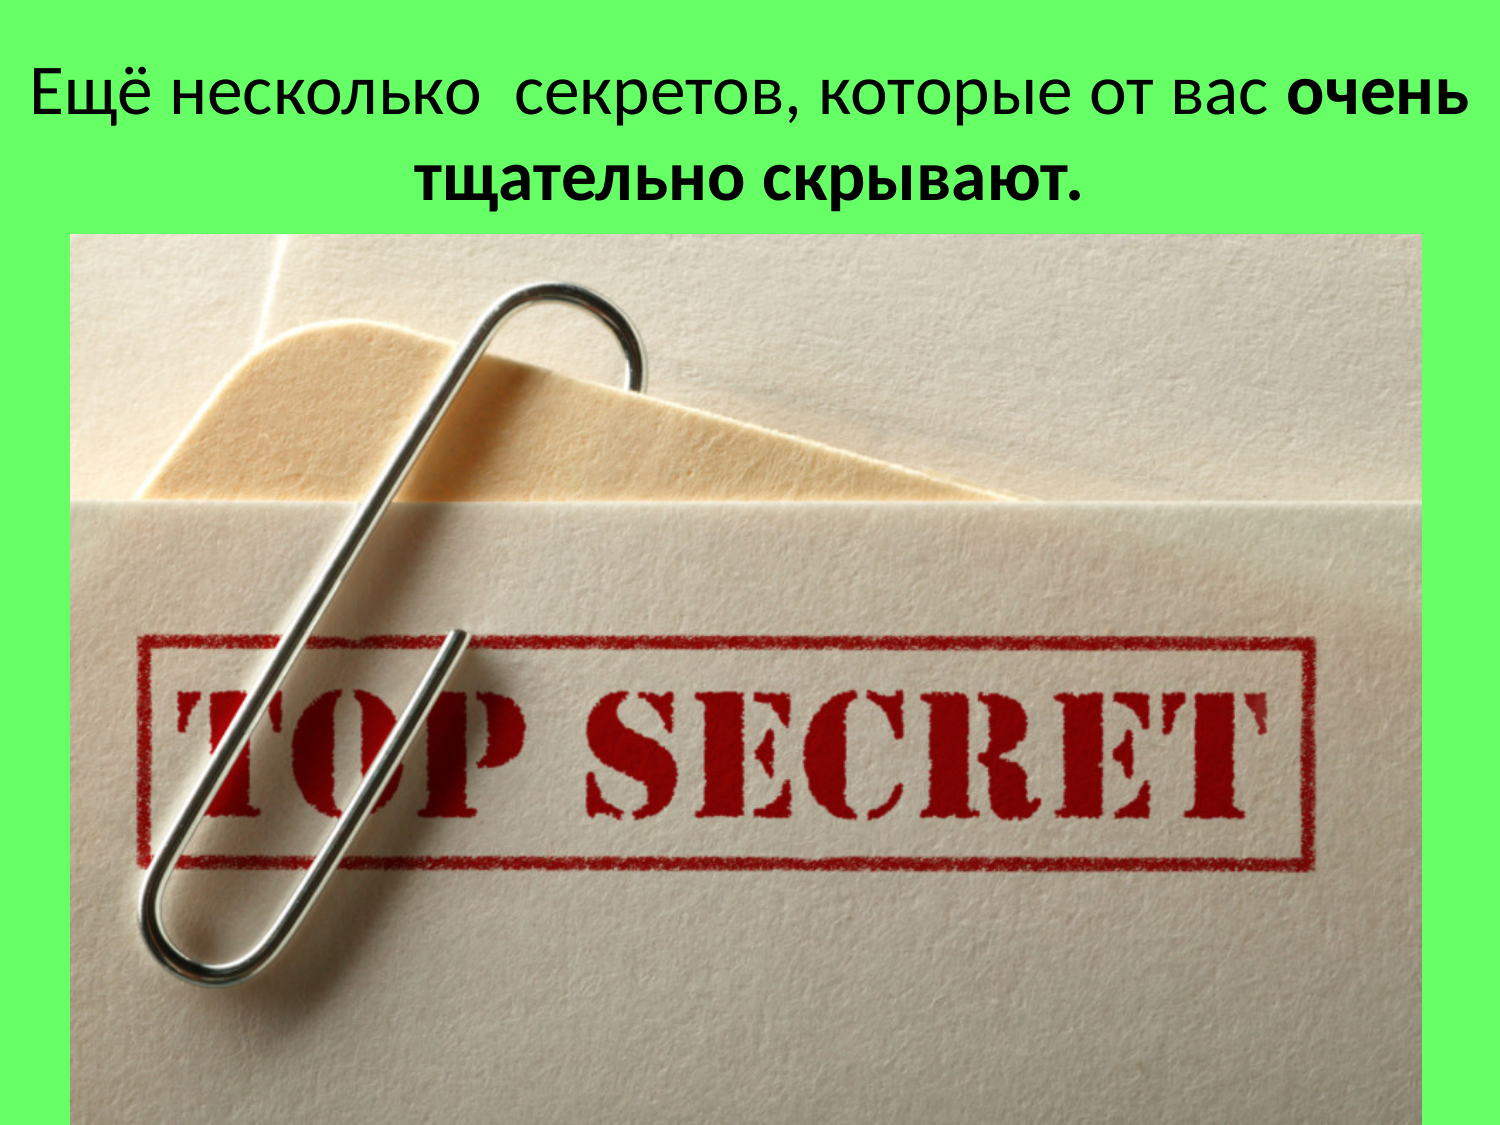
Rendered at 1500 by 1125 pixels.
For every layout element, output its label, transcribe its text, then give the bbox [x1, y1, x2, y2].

title Ещё несколько секретов, которые от вас очень тщательно скрывают. [0, 35, 1500, 223]
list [70, 234, 1422, 1125]
